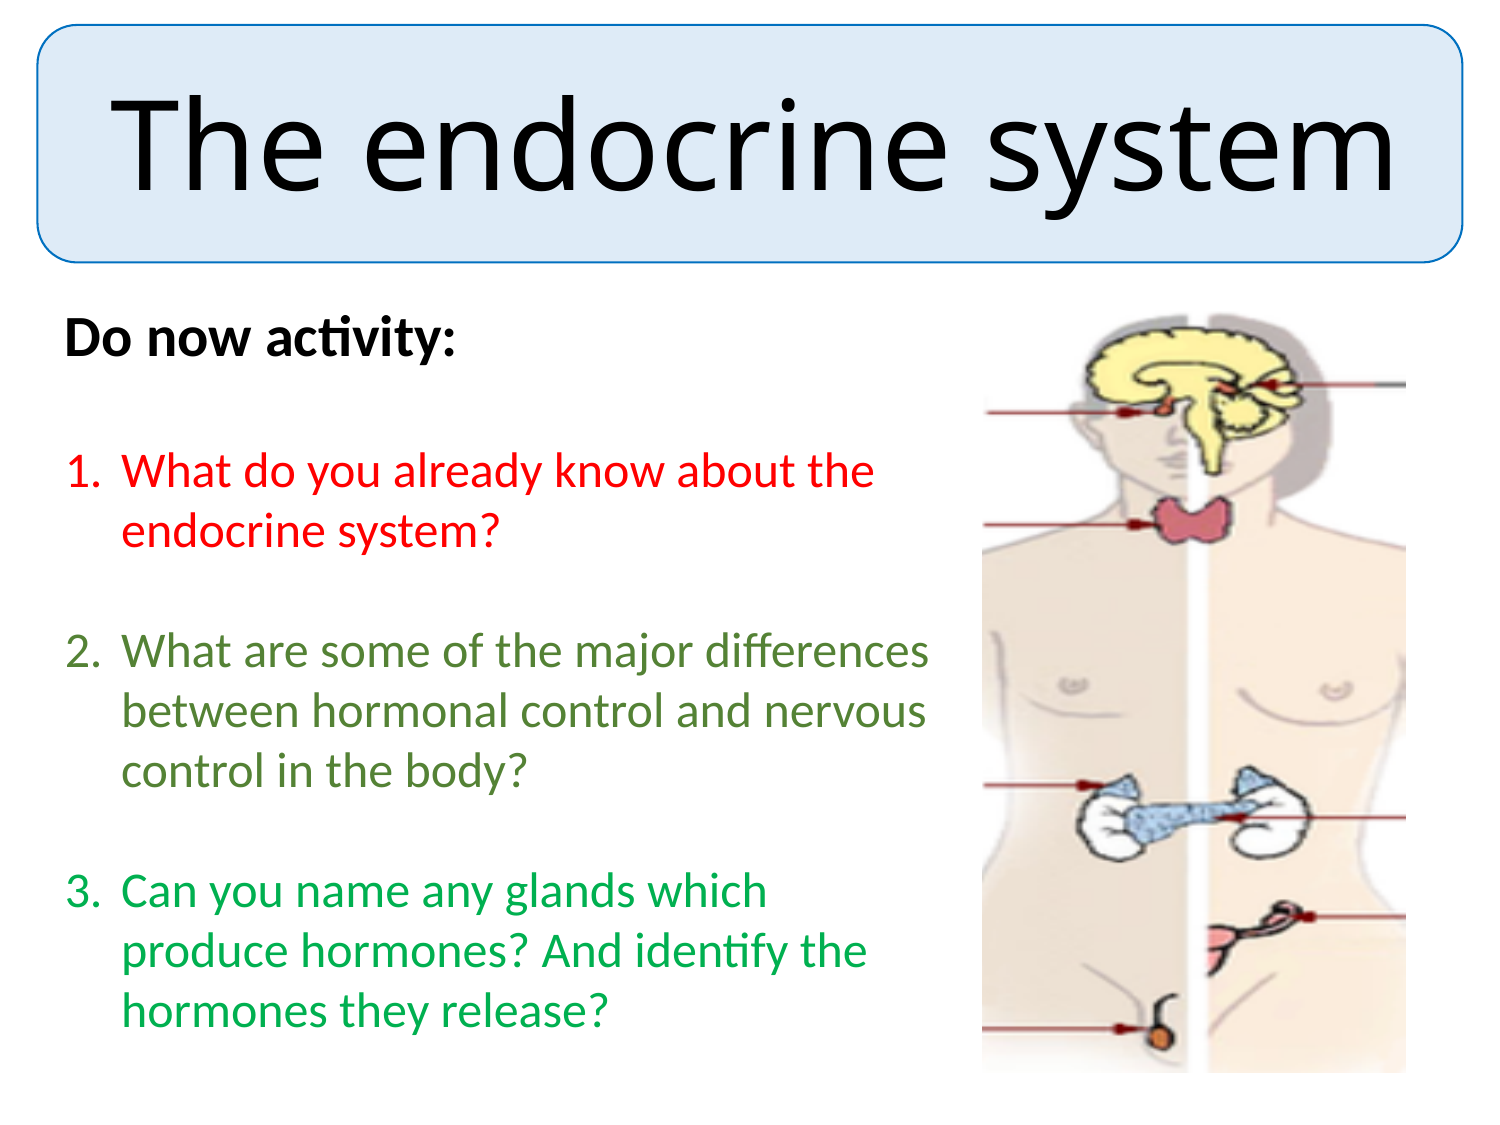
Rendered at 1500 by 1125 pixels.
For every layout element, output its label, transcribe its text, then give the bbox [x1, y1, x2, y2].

picture [982, 310, 1406, 1073]
title The endocrine system [50, 24, 1463, 225]
text_box Do now activity: What do you already know about the endocrine system? What are some of the major differences between hormonal control and nervous control in the body? Can you name any glands which produce hormones? And identify the hormones they release? [50, 290, 957, 1046]
text_box [36, 34, 1464, 264]
